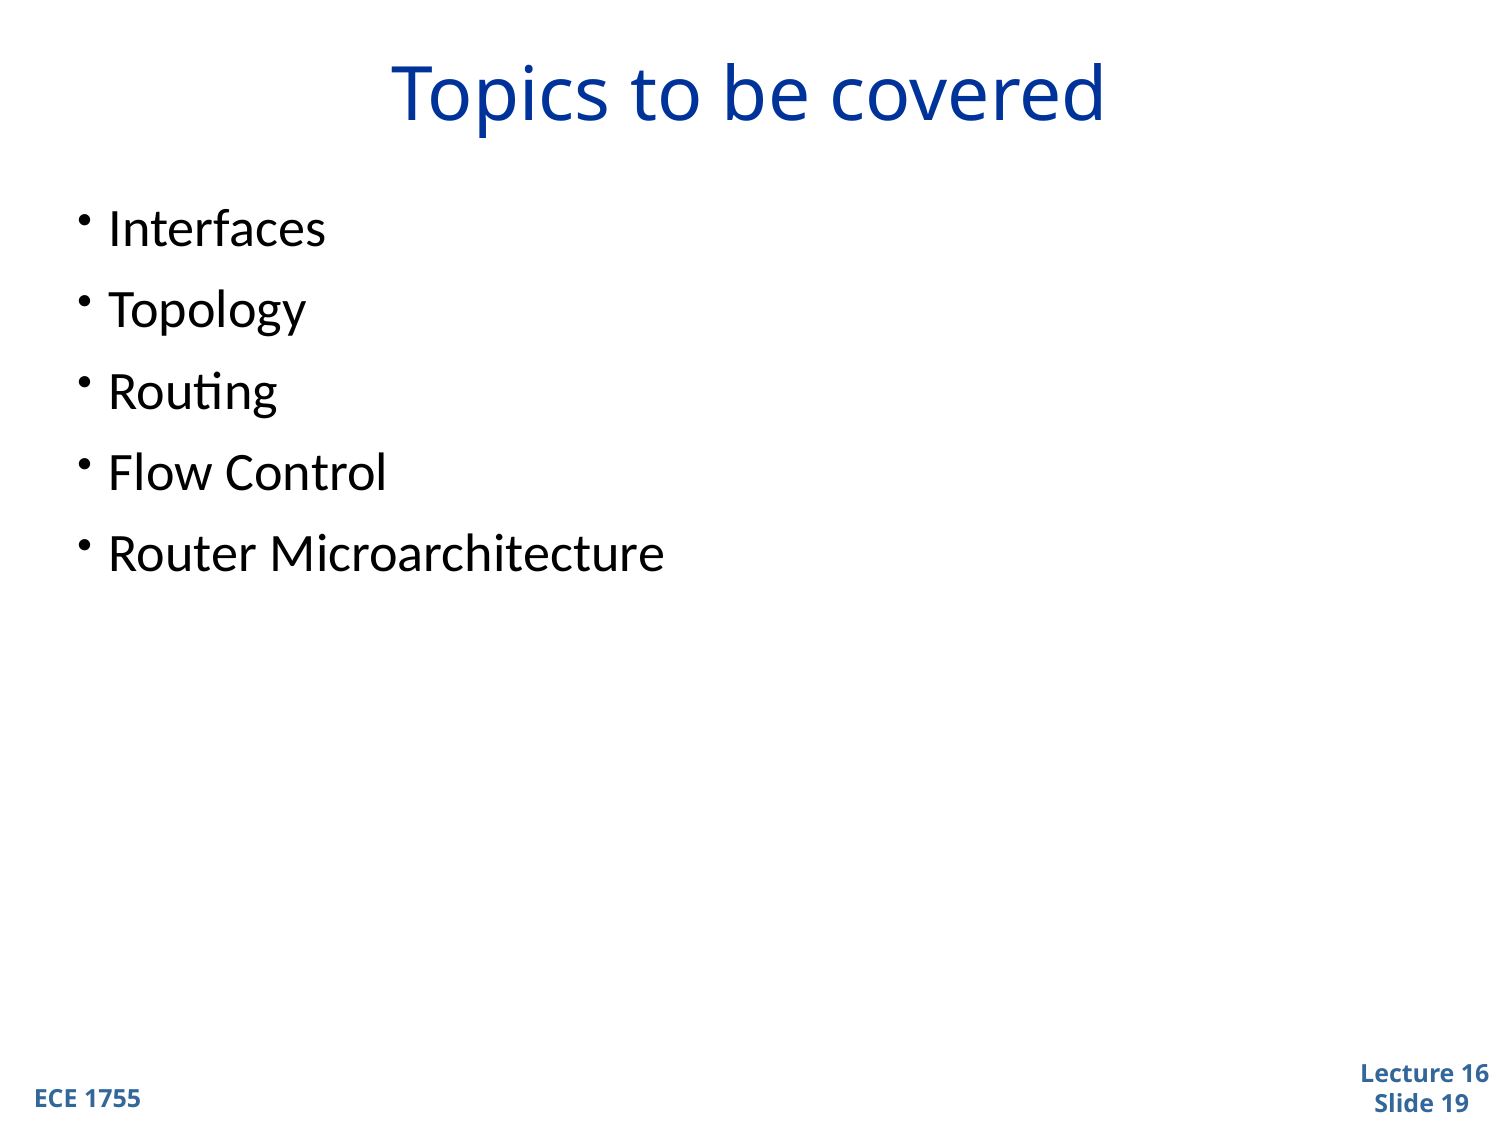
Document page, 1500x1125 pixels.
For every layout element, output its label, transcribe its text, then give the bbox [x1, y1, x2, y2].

title Topics to be covered [52, 33, 1448, 142]
list Interfaces Topology Routing Flow Control Router Microarchitecture [62, 199, 1463, 1001]
